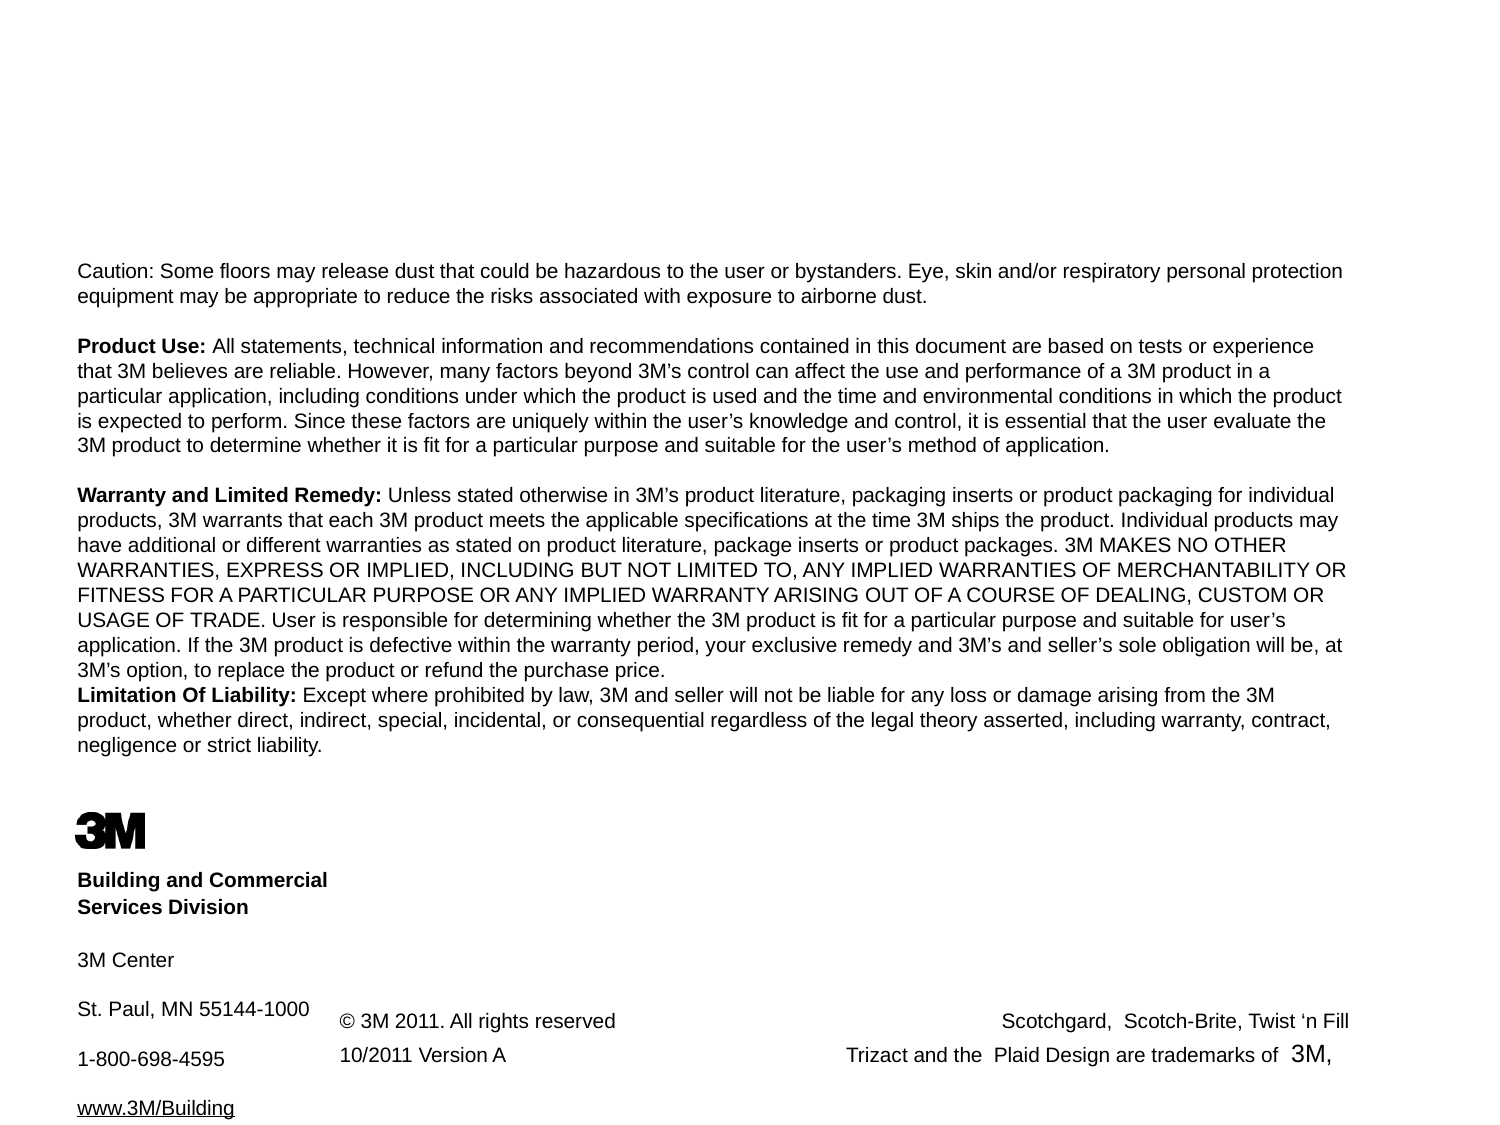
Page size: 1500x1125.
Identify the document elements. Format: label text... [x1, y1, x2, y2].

picture [74, 812, 145, 850]
list Building and Commercial Services Division 3M Center St. Paul, MN 55144-1000 1-800-698-4595 www.3M/Building [62, 862, 426, 1076]
text_box © 3M 2011. All rights reserved Scotchgard, Scotch-Brite, Twist ‘n Fill 10/2011 Version A Trizact and the Plaid Design are trademarks of 3M, [324, 999, 1450, 1100]
text_box Caution: Some floors may release dust that could be hazardous to the user or bystanders. Eye, skin and/or respiratory personal protection equipment may be appropriate to reduce the risks associated with exposure to airborne dust. Product Use: All statements, technical information and recommendations contained in this document are based on tests or experience that 3M believes are reliable. However, many factors beyond 3M’s control can affect the use and performance of a 3M product in a particular application, including conditions under which the product is used and the time and environmental conditions in which the product is expected to perform. Since these factors are uniquely within the user’s knowledge and control, it is essential that the user evaluate the 3M product to determine whether it is fit for a particular purpose and suitable for the user’s method of application. Warranty and Limited Remedy: Unless stated otherwise in 3M’s product literature, packaging inserts or product packaging for individual products, 3M warrants that each 3M product meets the applicable specifications at the time 3M ships the product. Individual products may have additional or different warranties as stated on product literature, package inserts or product packages. 3M MAKES NO OTHER WARRANTIES, EXPRESS OR IMPLIED, INCLUDING BUT NOT LIMITED TO, ANY IMPLIED WARRANTIES OF MERCHANTABILITY OR FITNESS FOR A PARTICULAR PURPOSE OR ANY IMPLIED WARRANTY ARISING OUT OF A COURSE OF DEALING, CUSTOM OR USAGE OF TRADE. User is responsible for determining whether the 3M product is fit for a particular purpose and suitable for user’s application. If the 3M product is defective within the warranty period, your exclusive remedy and 3M’s and seller’s sole obligation will be, at 3M’s option, to replace the product or refund the purchase price. Limitation Of Liability: Except where prohibited by law, 3M and seller will not be liable for any loss or damage arising from the 3M product, whether direct, indirect, special, incidental, or consequential regardless of the legal theory asserted, including warranty, contract, negligence or strict liability. [62, 249, 1363, 765]
